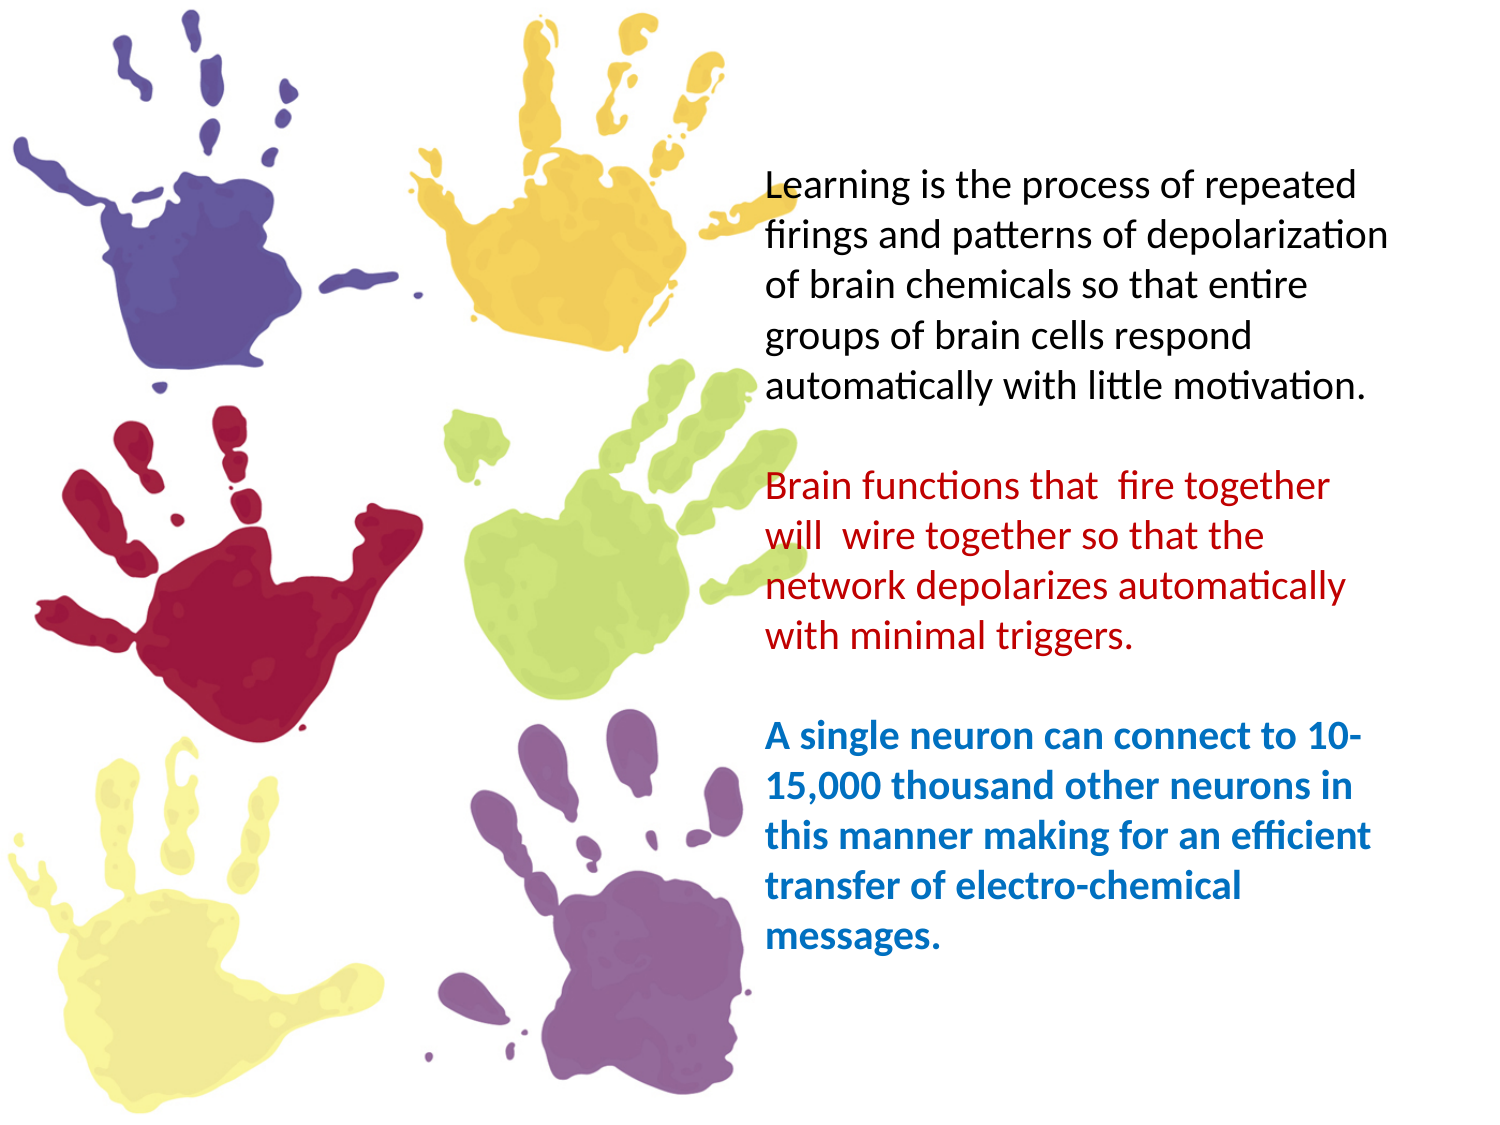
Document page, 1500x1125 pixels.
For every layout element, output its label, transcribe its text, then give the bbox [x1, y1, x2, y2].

picture [0, 0, 815, 1125]
text_box Learning is the process of repeated firings and patterns of depolarization of brain chemicals so that entire groups of brain cells respond automatically with little motivation. Brain functions that fire together will wire together so that the network depolarizes automatically with minimal triggers. A single neuron can connect to 10-15,000 thousand other neurons in this manner making for an efficient transfer of electro-chemical messages. [749, 149, 1413, 965]
